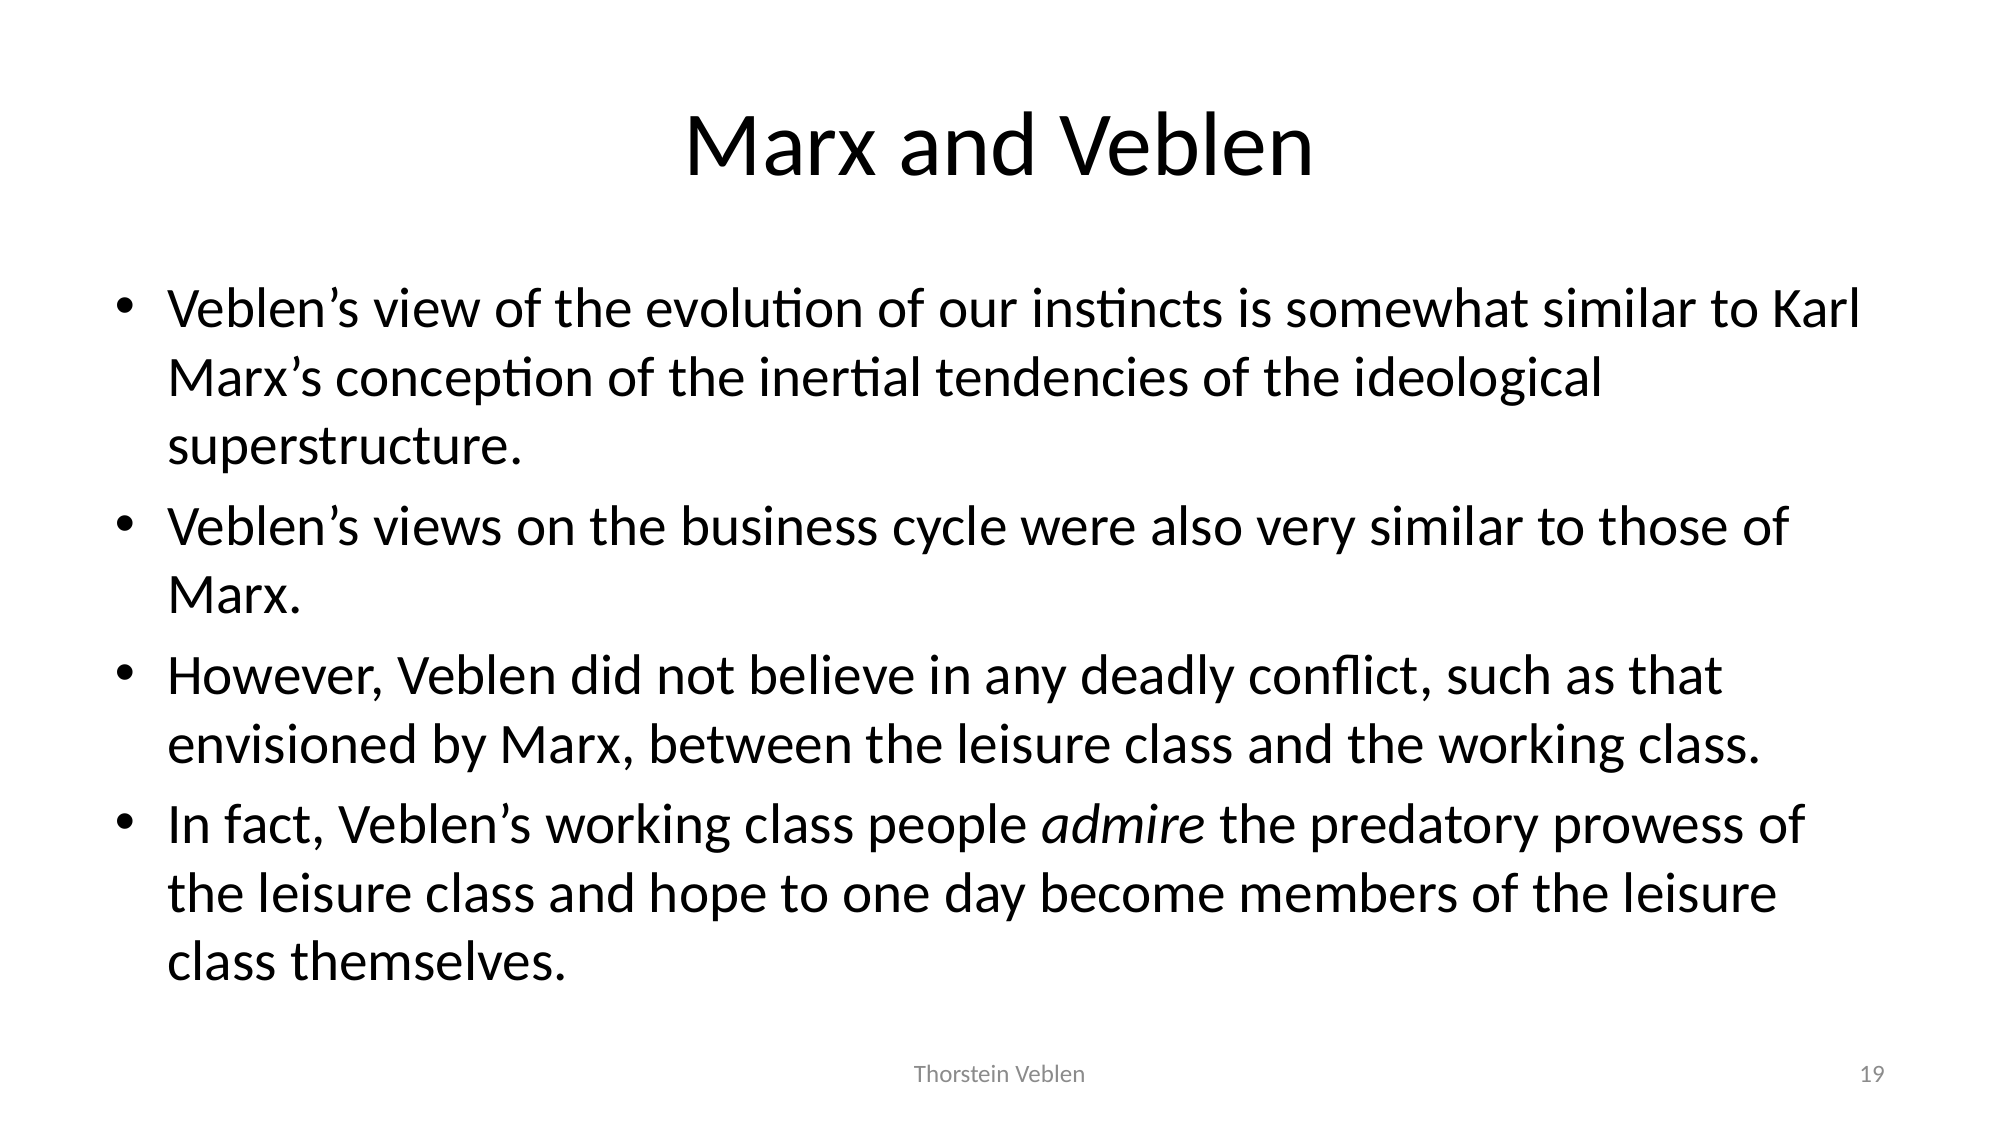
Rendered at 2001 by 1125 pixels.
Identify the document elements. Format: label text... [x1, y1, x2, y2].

slide_number 19 [1433, 1042, 1900, 1103]
footer Thorstein Veblen [683, 1042, 1317, 1103]
title Marx and Veblen [99, 45, 1900, 233]
list Veblen’s view of the evolution of our instincts is somewhat similar to Karl Marx’s conception of the inertial tendencies of the ideological superstructure. Veblen’s views on the business cycle were also very similar to those of Marx. However, Veblen did not believe in any deadly conflict, such as that envisioned by Marx, between the leisure class and the working class. In fact, Veblen’s working class people admire the predatory prowess of the leisure class and hope to one day become members of the leisure class themselves. [99, 262, 1900, 1005]
